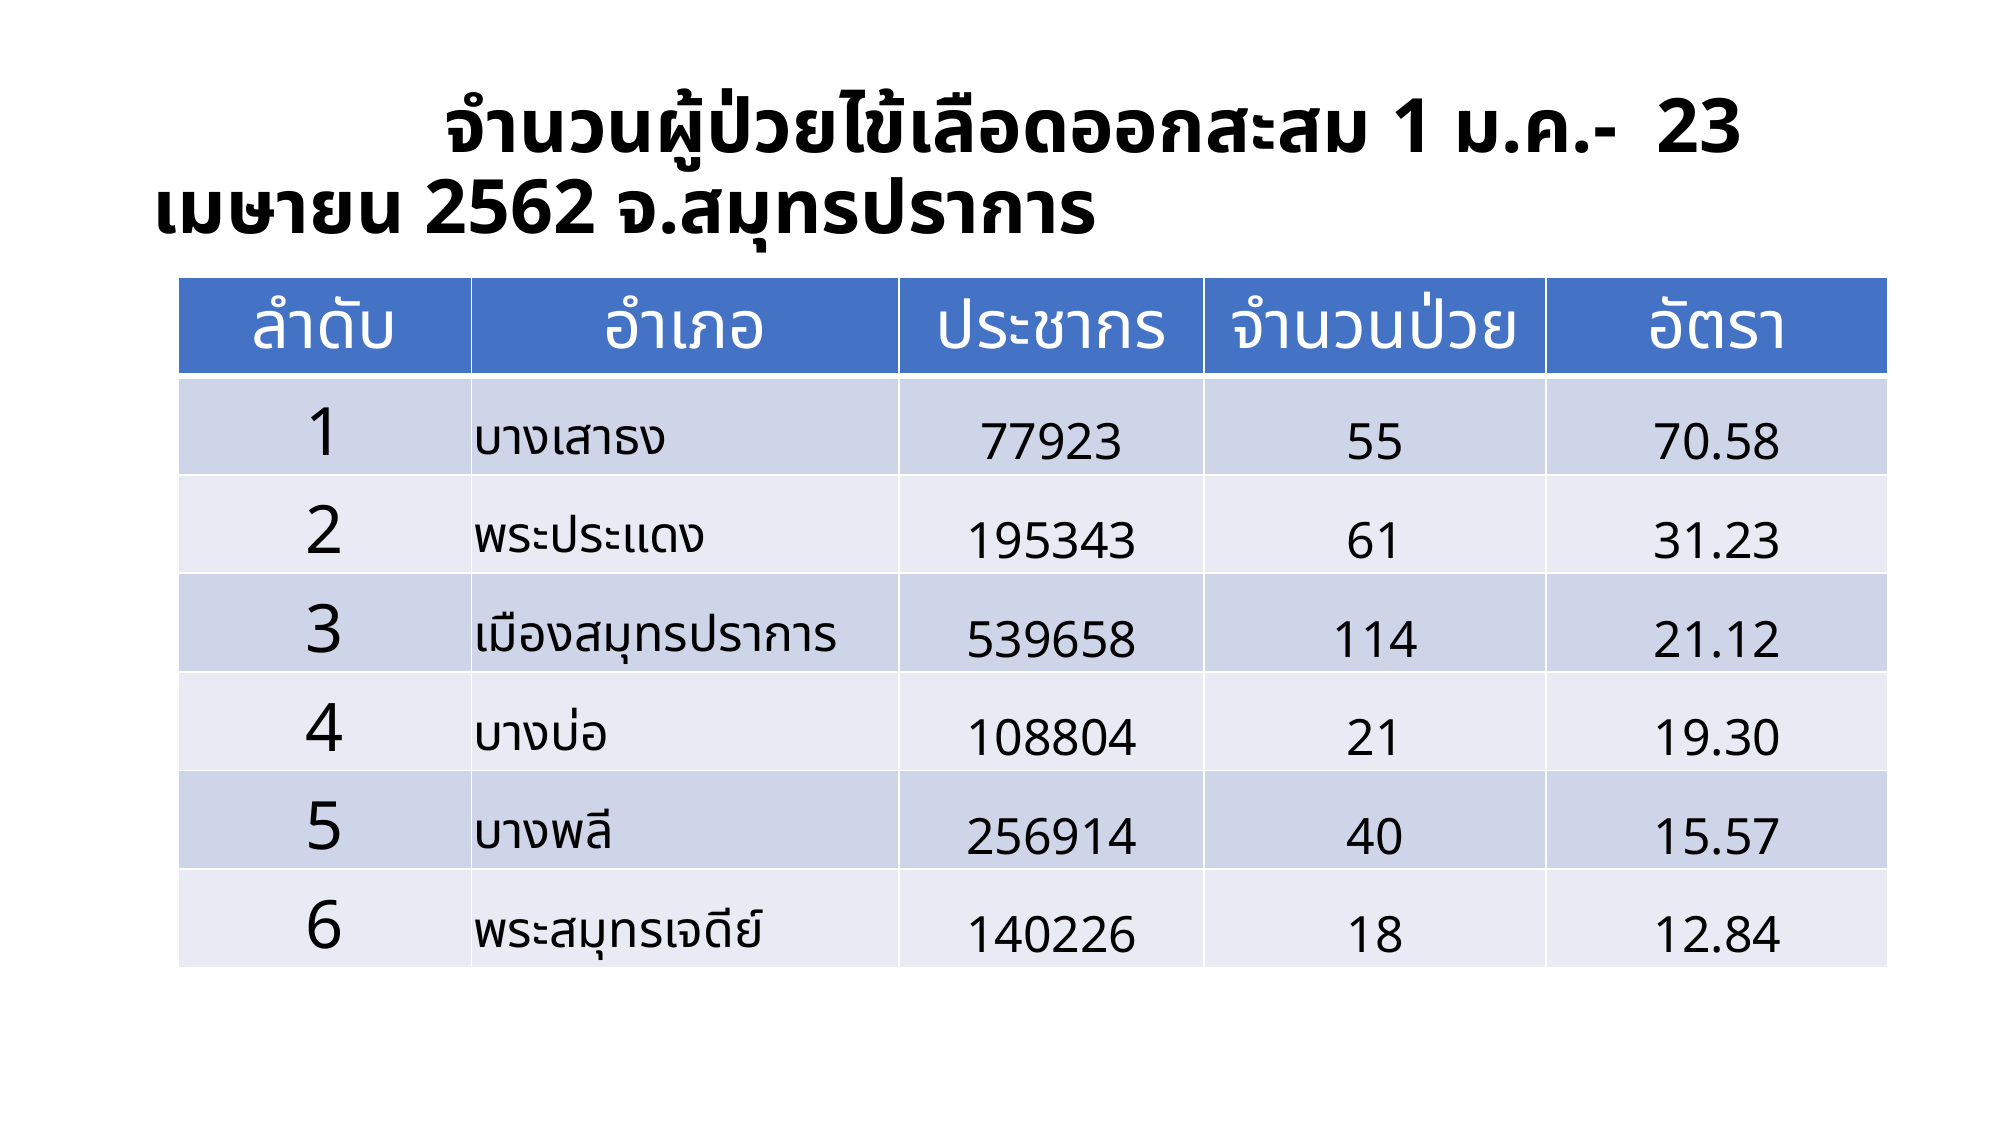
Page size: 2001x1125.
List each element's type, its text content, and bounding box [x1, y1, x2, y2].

table_header อำเภอ [472, 278, 898, 373]
table_header ประชากร [900, 278, 1203, 373]
table_cell 6 [179, 870, 471, 967]
table_cell 539658 [900, 574, 1203, 671]
table_cell 61 [1205, 476, 1545, 572]
table_cell 15.57 [1547, 771, 1887, 868]
table_cell 31.23 [1547, 476, 1887, 572]
table_cell 70.58 [1547, 379, 1887, 474]
table_header ลำดับ [179, 278, 471, 373]
table_header จำนวนป่วย [1205, 278, 1545, 373]
table_cell 114 [1205, 574, 1545, 671]
table_cell พระประแดง [472, 476, 898, 572]
title จำนวนผู้ป่วยไข้เลือดออกสะสม 1 ม.ค.- 23 เมษายน 2562 จ.สมุทรปราการ [137, 59, 1863, 278]
table_cell 108804 [900, 673, 1203, 770]
table_cell 195343 [900, 476, 1203, 572]
table_cell บางบ่อ [472, 673, 898, 770]
table_cell 3 [179, 574, 471, 671]
table_cell 40 [1205, 771, 1545, 868]
table_cell 1 [179, 379, 471, 474]
table_cell พระสมุทรเจดีย์ [472, 870, 898, 967]
table_cell 256914 [900, 771, 1203, 868]
table_cell 19.30 [1547, 673, 1887, 770]
table_cell บางเสาธง [472, 379, 898, 474]
table_cell บางพลี [472, 771, 898, 868]
table_cell 55 [1205, 379, 1545, 474]
table_cell 21.12 [1547, 574, 1887, 671]
table_header อัตรา [1547, 278, 1887, 373]
table_cell 21 [1205, 673, 1545, 770]
table_cell 77923 [900, 379, 1203, 474]
table_cell เมืองสมุทรปราการ [472, 574, 898, 671]
table_cell 4 [179, 673, 471, 770]
table_cell 18 [1205, 870, 1545, 967]
table_cell 2 [179, 476, 471, 572]
table_cell 5 [179, 771, 471, 868]
table_cell 12.84 [1547, 870, 1887, 967]
table_cell 140226 [900, 870, 1203, 967]
